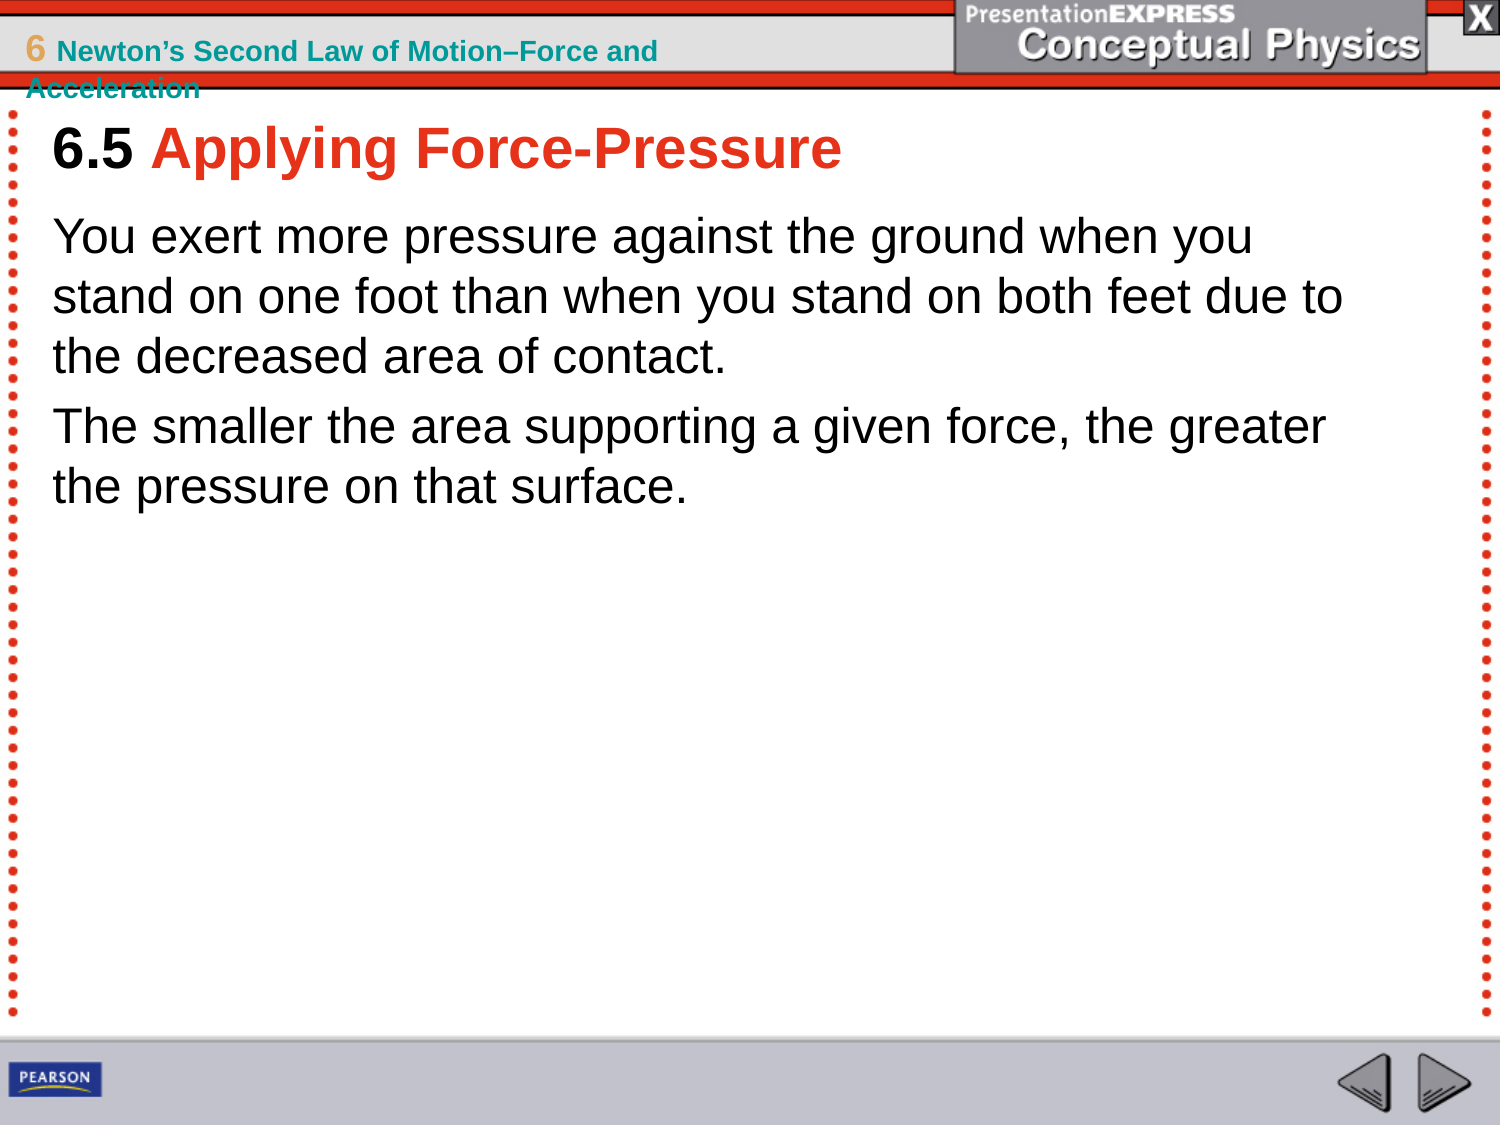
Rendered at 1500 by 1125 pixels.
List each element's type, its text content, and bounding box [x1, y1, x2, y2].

text_box You exert more pressure against the ground when you stand on one foot than when you stand on both feet due to the decreased area of contact. The smaller the area supporting a given force, the greater the pressure on that surface. [37, 196, 1400, 523]
text_box 6.5 Applying Force-Pressure [37, 102, 1113, 188]
picture [0, 0, 1500, 1125]
